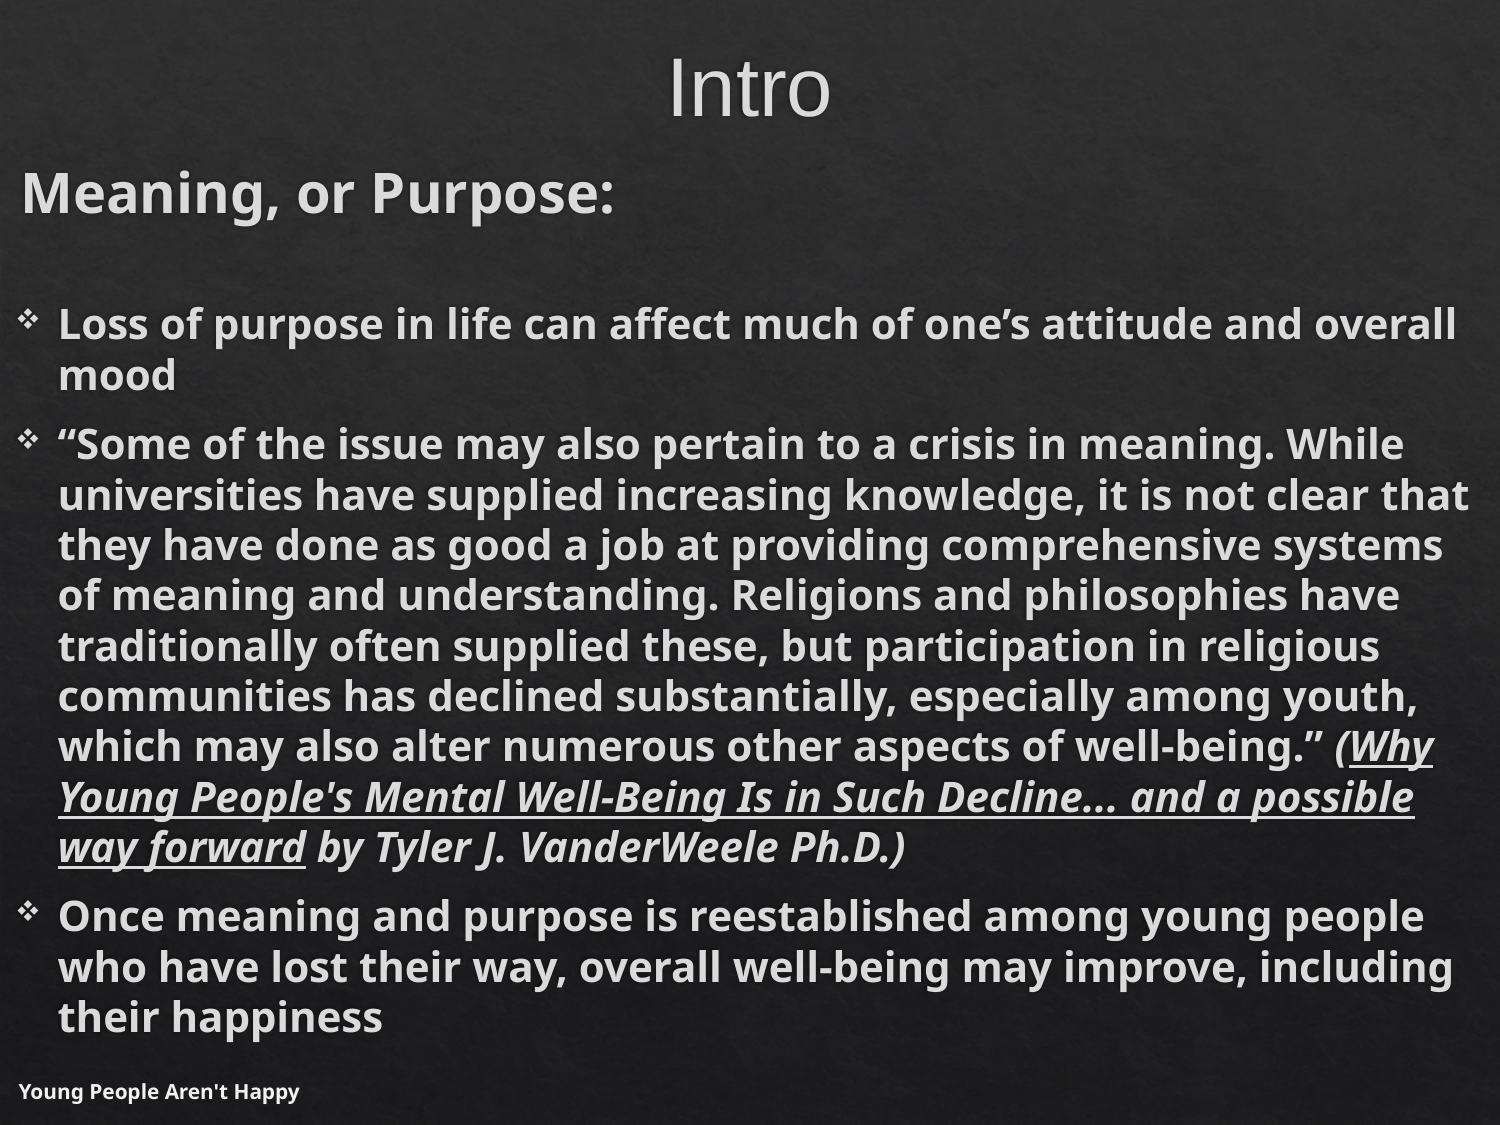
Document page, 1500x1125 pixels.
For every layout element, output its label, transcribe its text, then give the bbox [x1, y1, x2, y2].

list Meaning, or Purpose: Loss of purpose in life can affect much of one’s attitude and overall mood “Some of the issue may also pertain to a crisis in meaning. While universities have supplied increasing knowledge, it is not clear that they have done as good a job at providing comprehensive systems of meaning and understanding. Religions and philosophies have traditionally often supplied these, but participation in religious communities has declined substantially, especially among youth, which may also alter numerous other aspects of well-being.” (Why Young People's Mental Well-Being Is in Such Decline... and a possible way forward by Tyler J. VanderWeele Ph.D.) Once meaning and purpose is reestablished among young people who have lost their way, overall well-being may improve, including their happiness [0, 149, 1500, 1062]
title Intro [0, 3, 1500, 146]
footer Young People Aren't Happy [3, 1061, 825, 1122]
